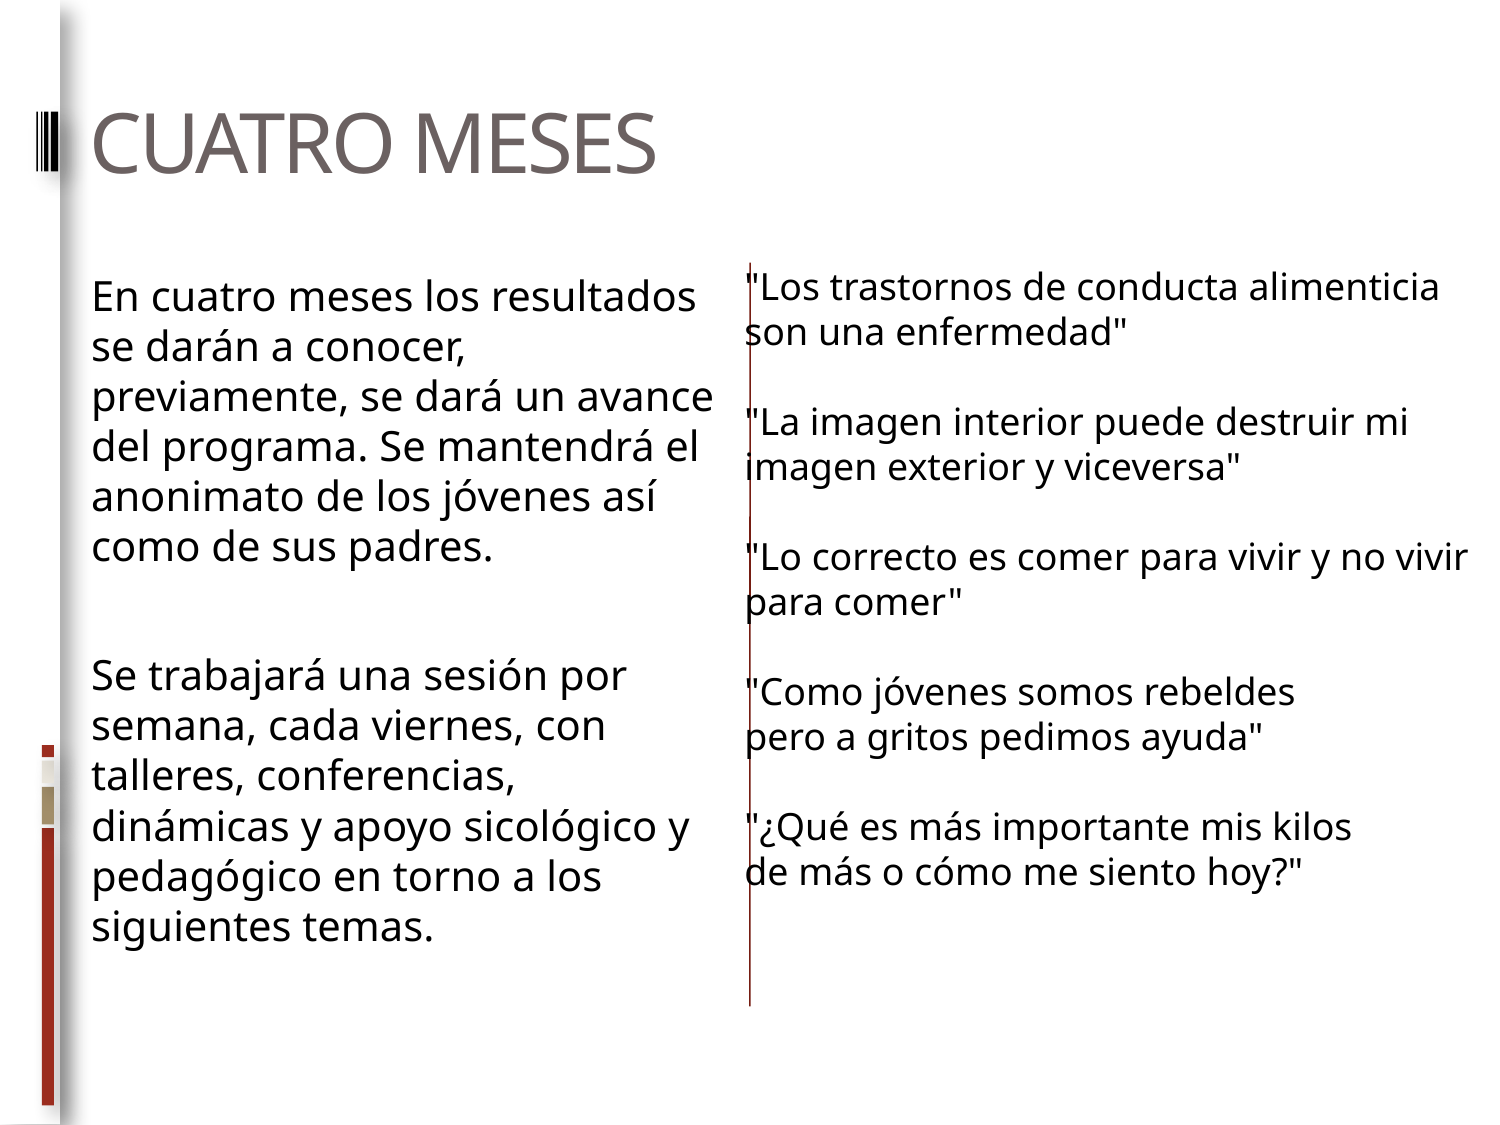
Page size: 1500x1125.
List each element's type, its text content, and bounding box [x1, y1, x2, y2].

list En cuatro meses los resultados se darán a conocer, previamente, se dará un avance del programa. Se mantendrá el anonimato de los jóvenes así como de sus padres. Se trabajará una sesión por semana, cada viernes, con talleres, conferencias, dinámicas y apoyo sicológico y pedagógico en torno a los siguientes temas. [76, 262, 739, 1005]
chart [774, 537, 976, 730]
title CUATRO MESES [75, 34, 1425, 247]
chart [749, 799, 1001, 992]
chart [762, 262, 963, 455]
text_box "Los trastornos de conducta alimenticia son una enfermedad" "La imagen interior puede destruir mi imagen exterior y viceversa" "Lo correcto es comer para vivir y no vivir para comer" "Como jóvenes somos rebeldes pero a gritos pedimos ayuda" "¿Qué es más importante mis kilos de más o cómo me siento hoy?" [729, 255, 1494, 901]
